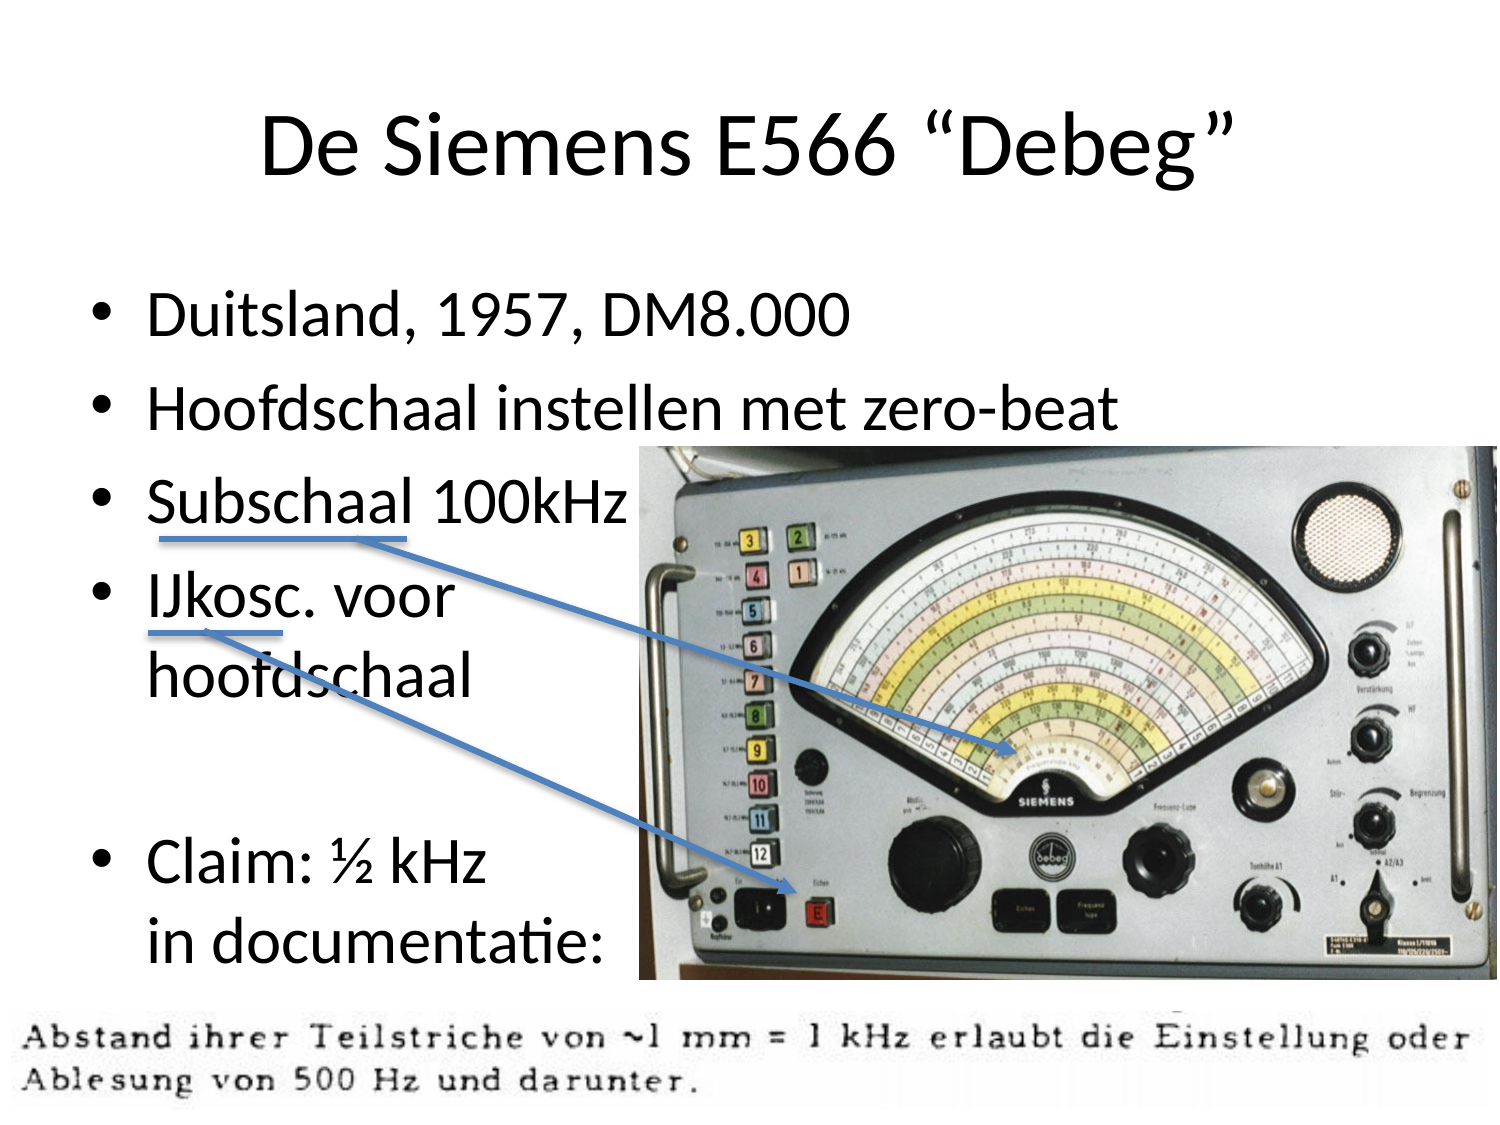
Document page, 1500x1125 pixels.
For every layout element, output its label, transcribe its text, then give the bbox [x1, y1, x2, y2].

picture [11, 1011, 1489, 1111]
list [639, 446, 1497, 981]
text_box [355, 537, 1018, 754]
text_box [203, 630, 798, 894]
text_box Duitsland, 1957, DM8.000 Hoofdschaal instellen met zero-beat Subschaal 100kHz IJkosc. voor hoofdschaal Claim: ½ kHz in documentatie: [74, 262, 1425, 1009]
title De Siemens E566 “Debeg” [75, 45, 1425, 233]
